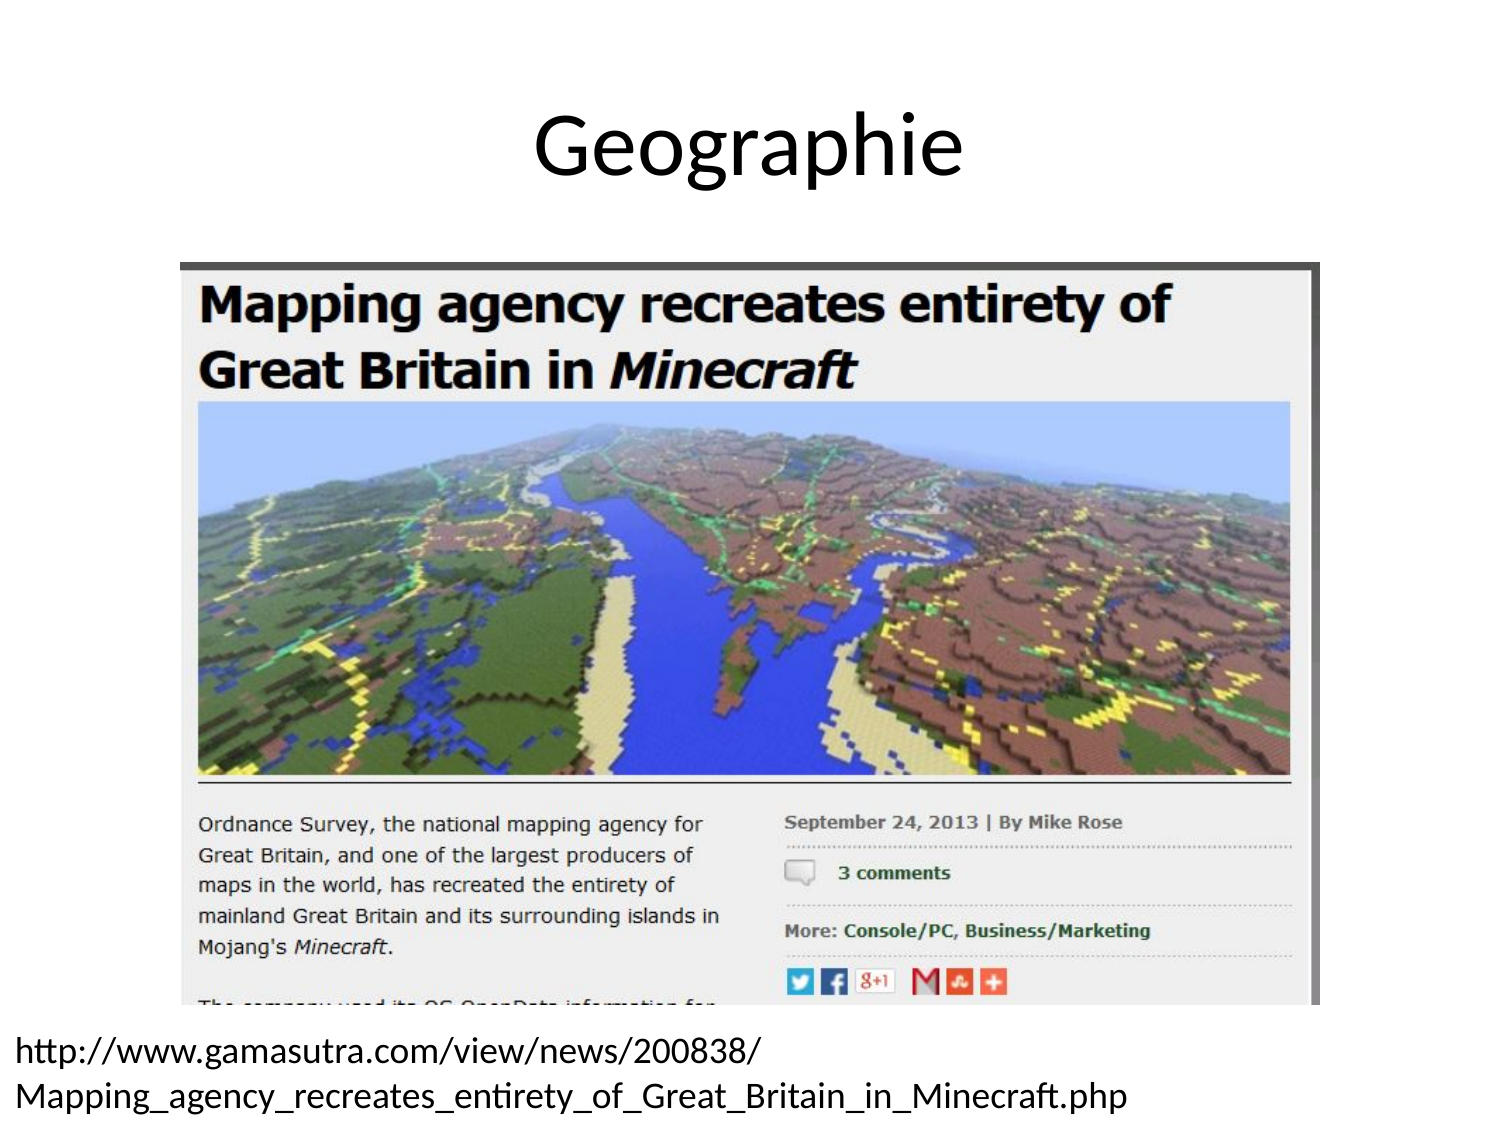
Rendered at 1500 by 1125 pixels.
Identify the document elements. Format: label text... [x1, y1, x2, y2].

text_box http://www.gamasutra.com/view/news/200838/Mapping_agency_recreates_entirety_of_Great_Britain_in_Minecraft.php [0, 1018, 1500, 1124]
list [179, 262, 1321, 1006]
title Geographie [75, 45, 1425, 233]
